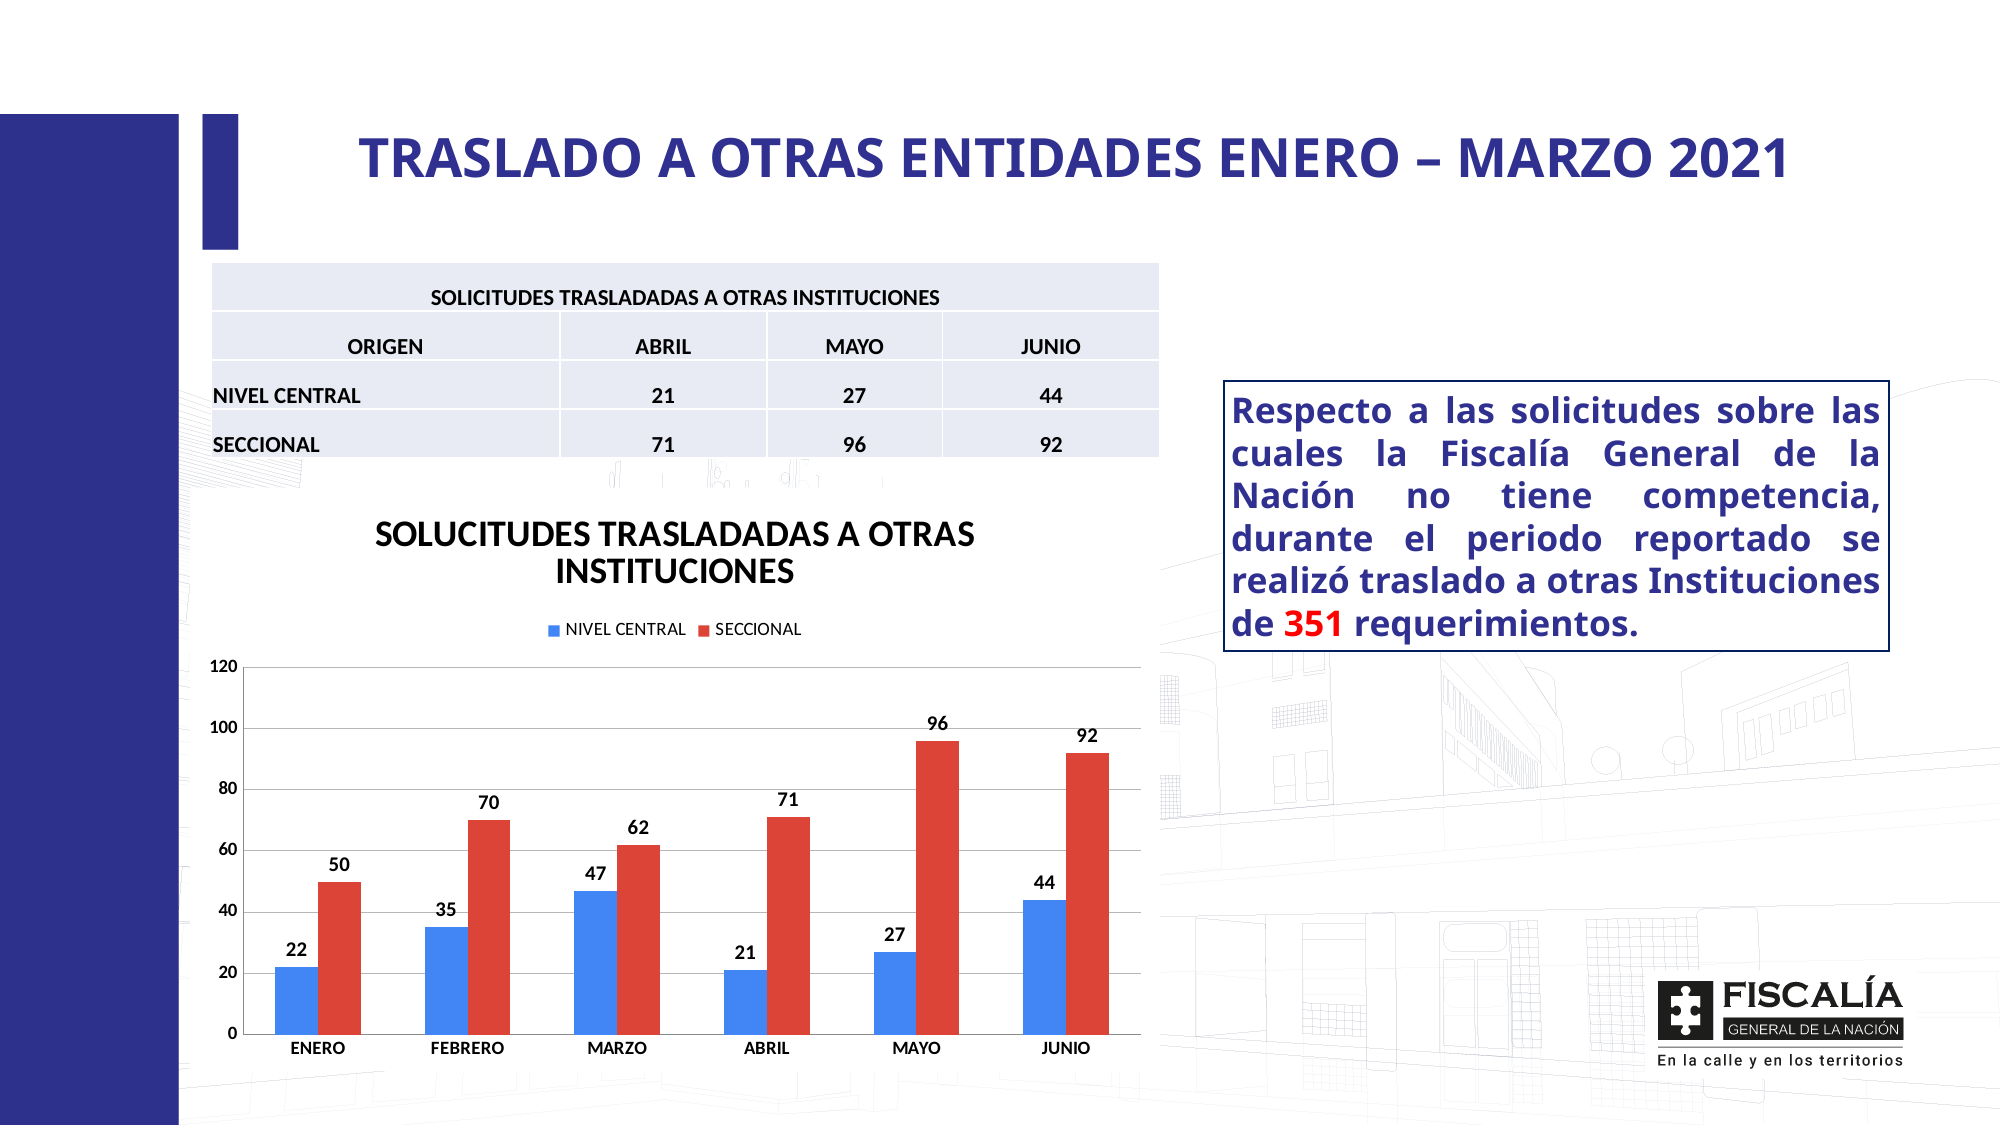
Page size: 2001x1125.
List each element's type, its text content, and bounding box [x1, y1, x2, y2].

table_cell 44 [943, 361, 1159, 408]
picture [0, 0, 2001, 1125]
text_box TRASLADO A OTRAS ENTIDADES ENERO – MARZO 2021 [263, 115, 1889, 256]
text_box Respecto a las solicitudes sobre las cuales la Fiscalía General de la Nación no tiene competencia, durante el periodo reportado se realizó traslado a otras Instituciones de 351 requerimientos. [1223, 380, 1890, 652]
chart [189, 487, 1161, 1071]
table_cell ABRIL [561, 312, 766, 359]
table_header SOLICITUDES TRASLADADAS A OTRAS INSTITUCIONES [212, 263, 1159, 310]
table_cell JUNIO [943, 312, 1159, 359]
table_cell SECCIONAL [212, 410, 559, 457]
table_cell 92 [943, 410, 1159, 457]
table_cell MAYO [768, 312, 942, 359]
table_cell NIVEL CENTRAL [212, 361, 559, 408]
table_cell 27 [768, 361, 942, 408]
table_cell 21 [561, 361, 766, 408]
table_cell 71 [561, 410, 766, 457]
table_cell ORIGEN [212, 312, 559, 359]
table_cell 96 [768, 410, 942, 457]
